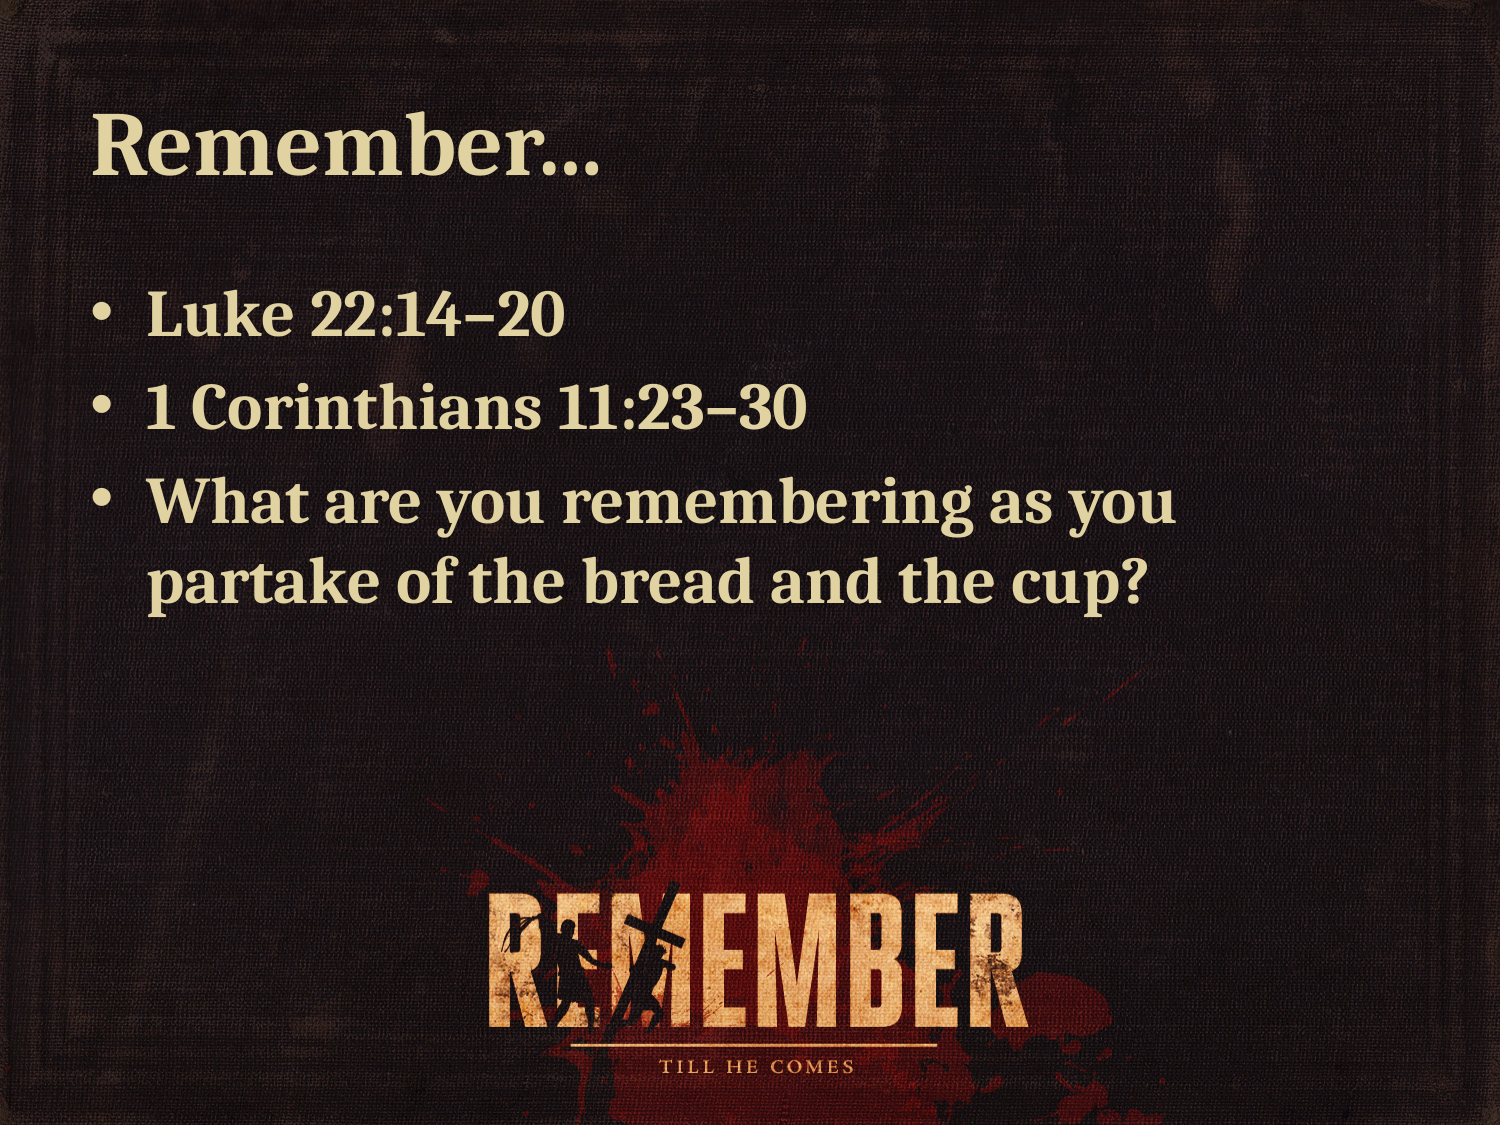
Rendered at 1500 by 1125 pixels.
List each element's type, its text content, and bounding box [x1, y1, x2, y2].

title Remember… [75, 45, 1425, 233]
list Luke 22:14–20 1 Corinthians 11:23–30 What are you remembering as you partake of the bread and the cup? [75, 262, 1425, 1005]
picture [0, 0, 1500, 1125]
